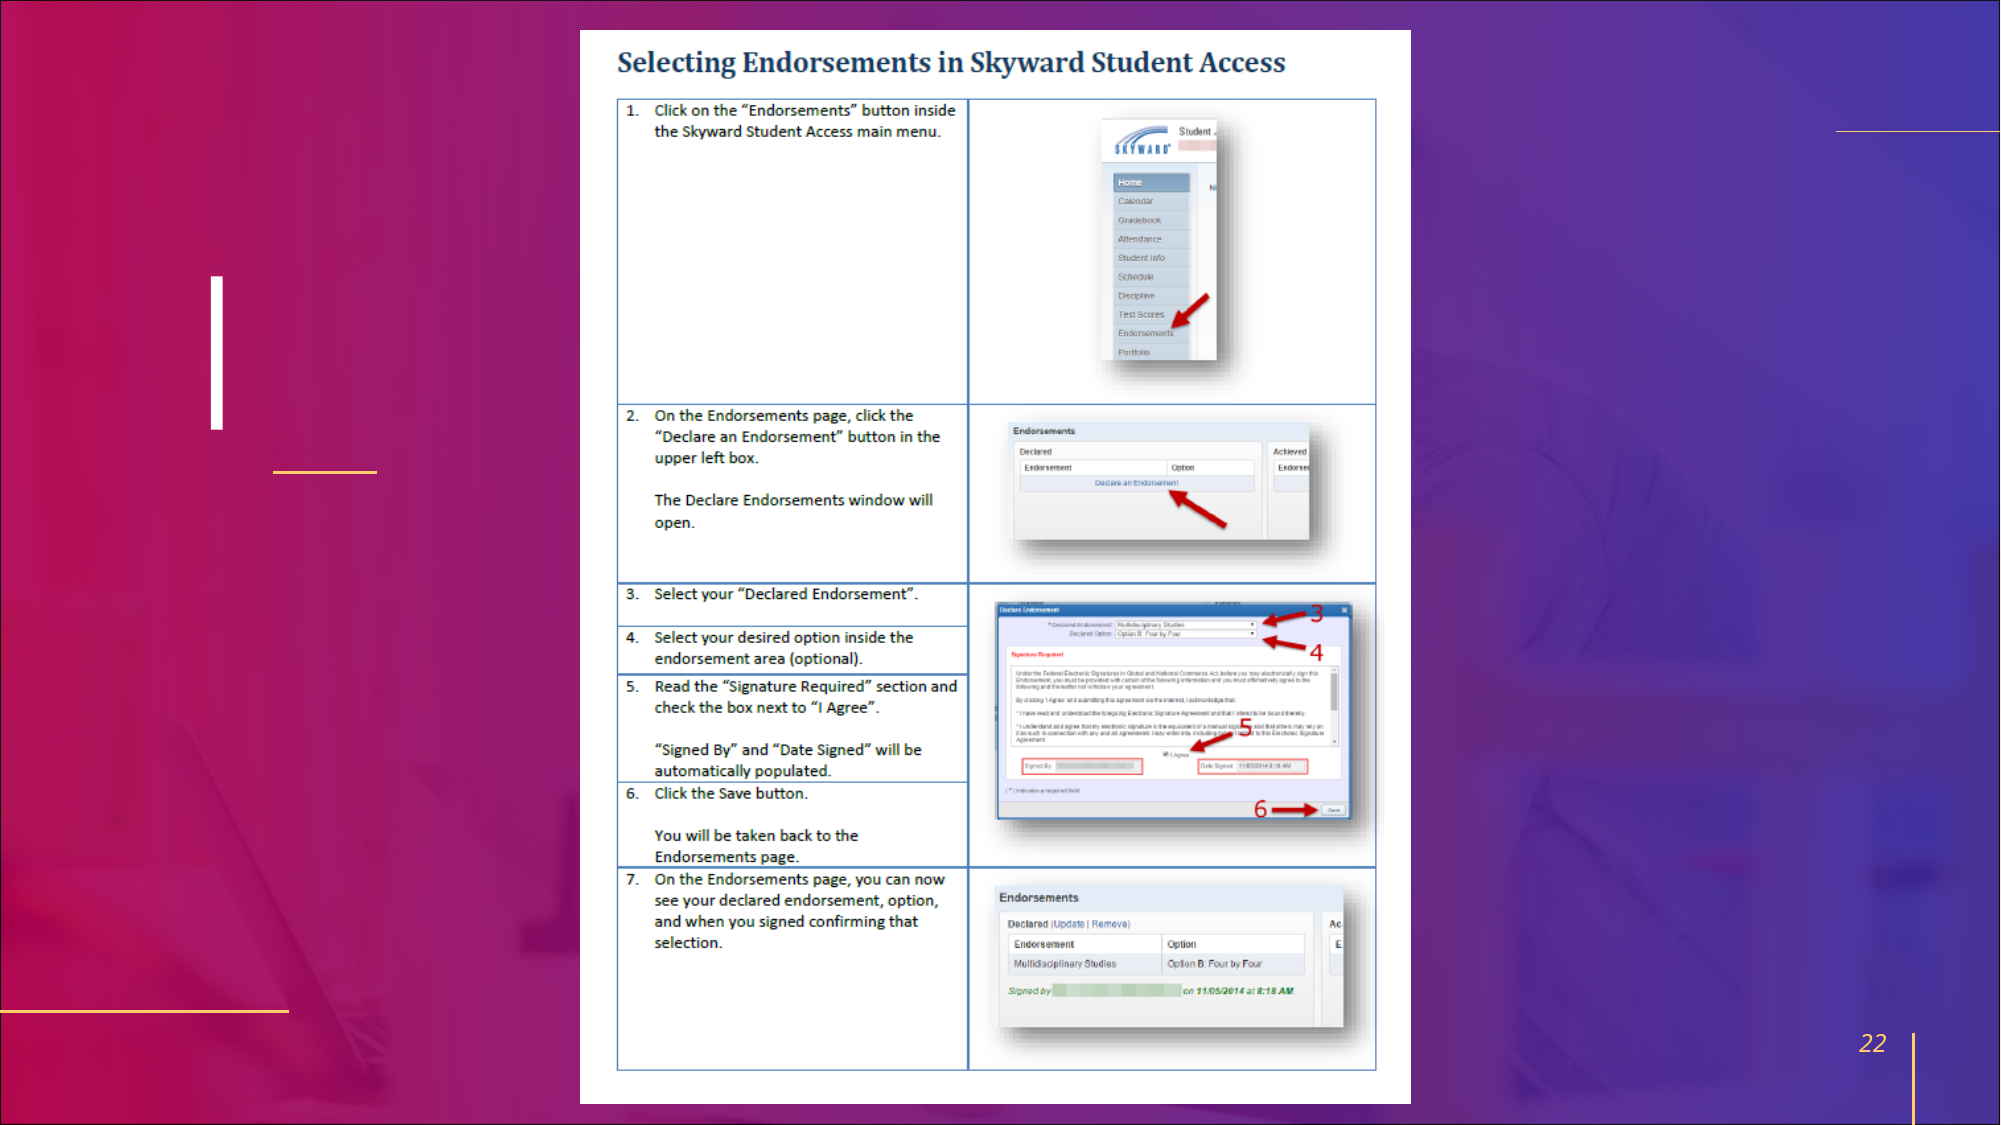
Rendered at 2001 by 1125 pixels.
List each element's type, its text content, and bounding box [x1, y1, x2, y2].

slide_number 22 [1451, 1015, 1902, 1075]
picture [580, 30, 1411, 1104]
